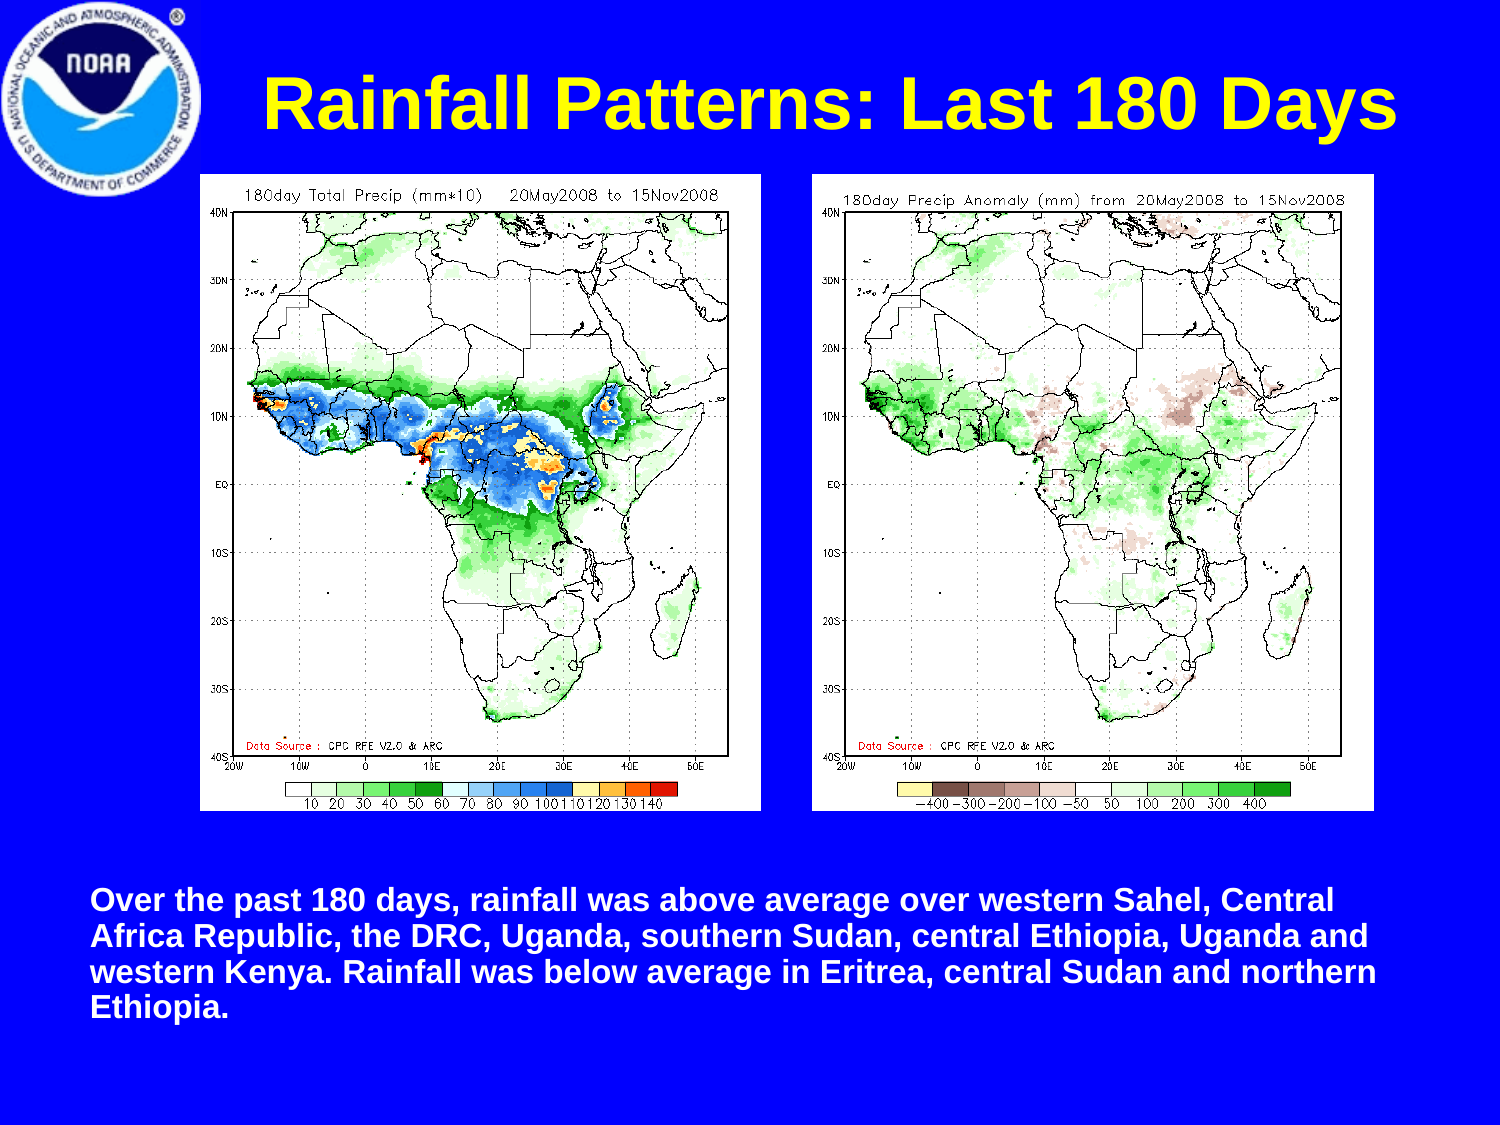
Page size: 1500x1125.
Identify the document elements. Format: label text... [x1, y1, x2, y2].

picture [0, 0, 761, 811]
title Rainfall Patterns: Last 180 Days [200, 24, 1463, 175]
picture [812, 174, 1374, 811]
text_box Over the past 180 days, rainfall was above average over western Sahel, Central Africa Republic, the DRC, Uganda, southern Sudan, central Ethiopia, Uganda and western Kenya. Rainfall was below average in Eritrea, central Sudan and northern Ethiopia. [74, 874, 1413, 1034]
